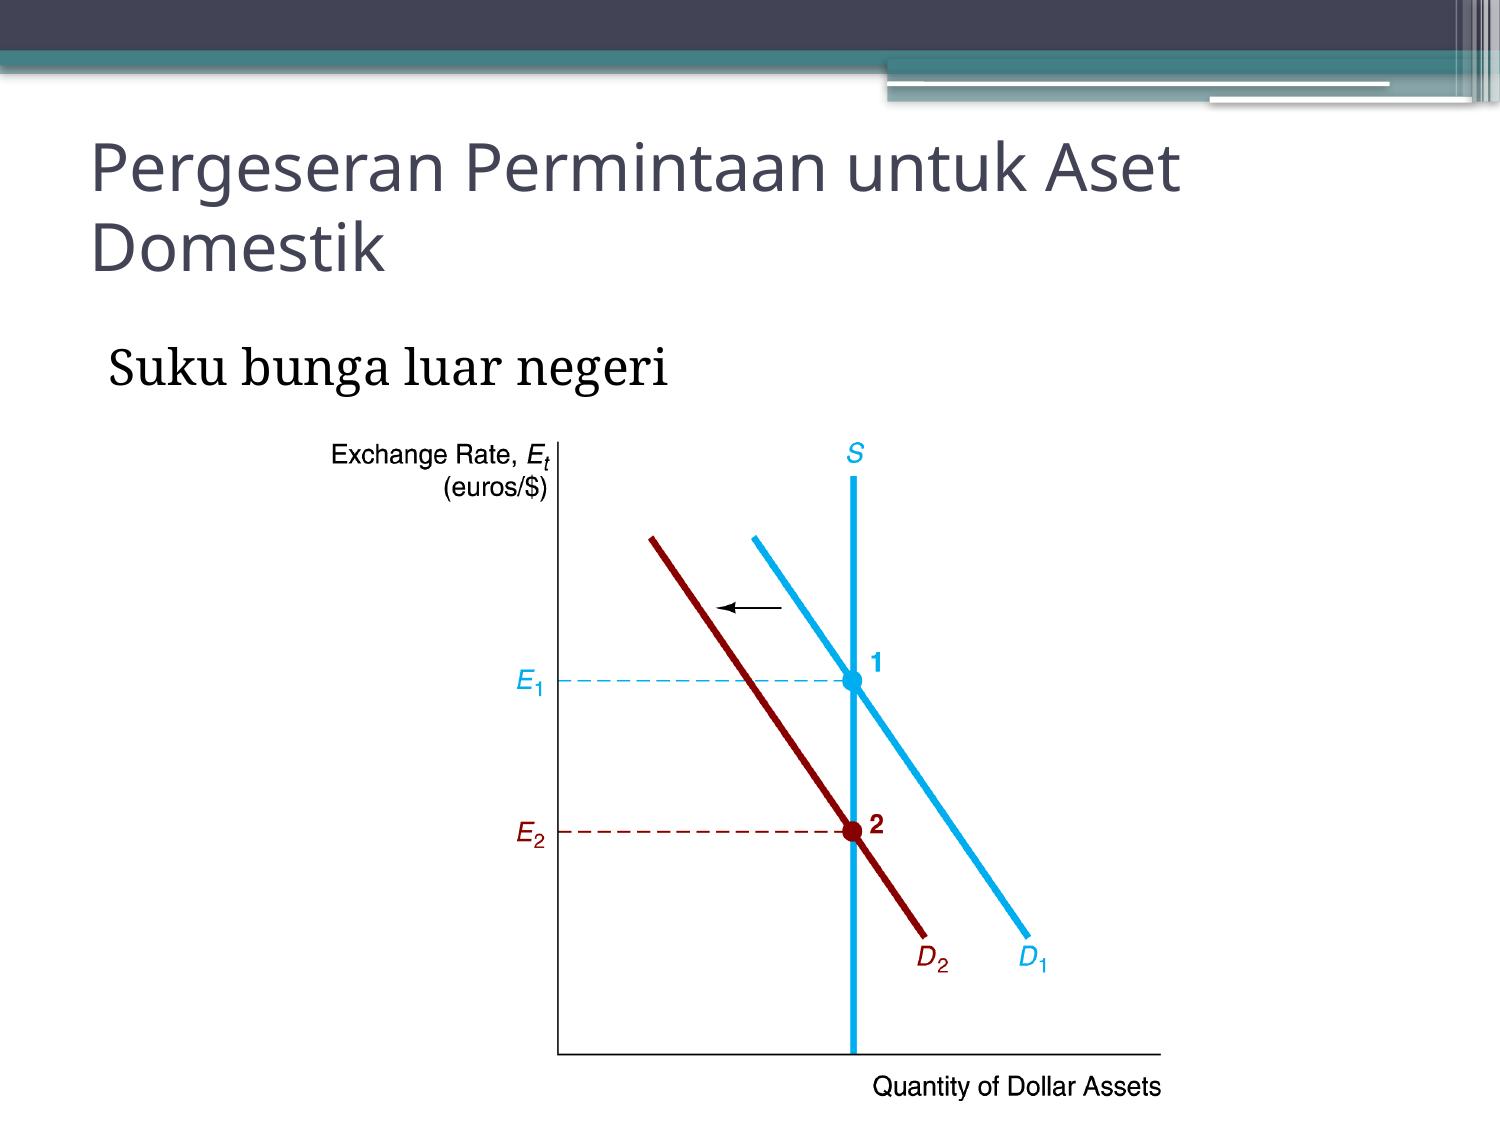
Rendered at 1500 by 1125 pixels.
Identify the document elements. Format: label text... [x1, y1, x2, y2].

title Pergeseran Permintaan untuk Aset Domestik [75, 117, 1425, 293]
picture [316, 421, 1228, 1125]
text_box Suku bunga luar negeri [93, 328, 739, 403]
